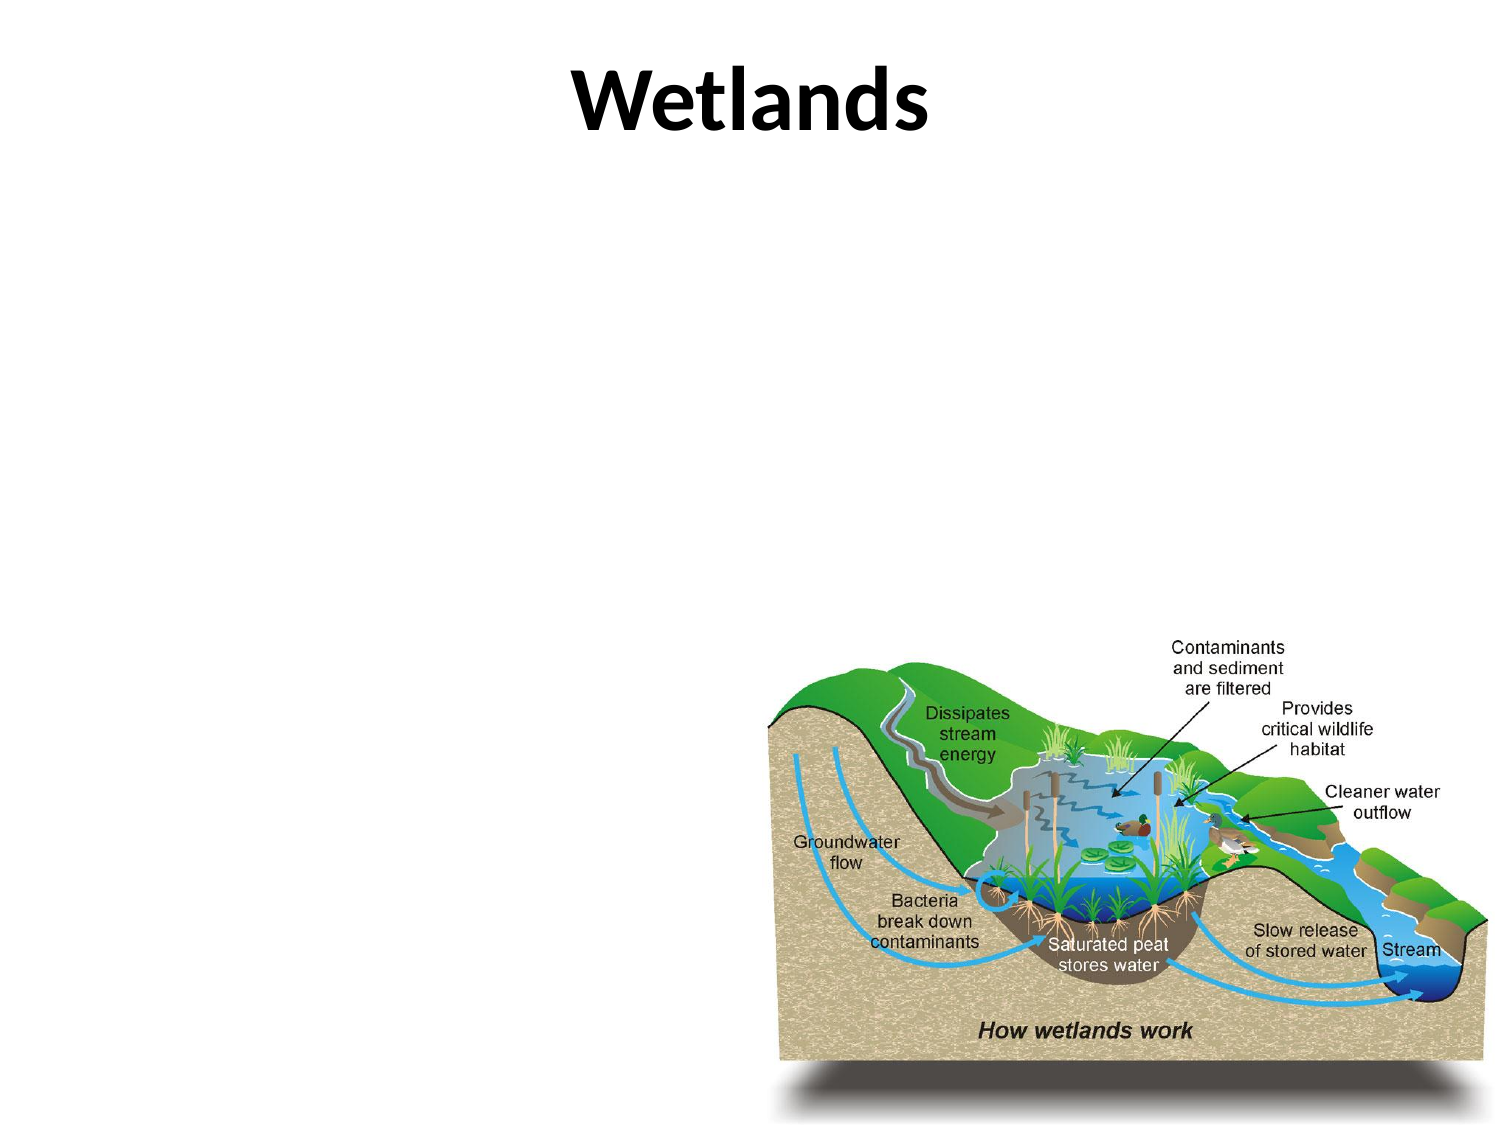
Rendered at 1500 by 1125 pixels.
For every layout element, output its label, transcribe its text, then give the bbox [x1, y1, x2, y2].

picture [762, 639, 1500, 1125]
title Wetlands [75, 0, 1425, 188]
